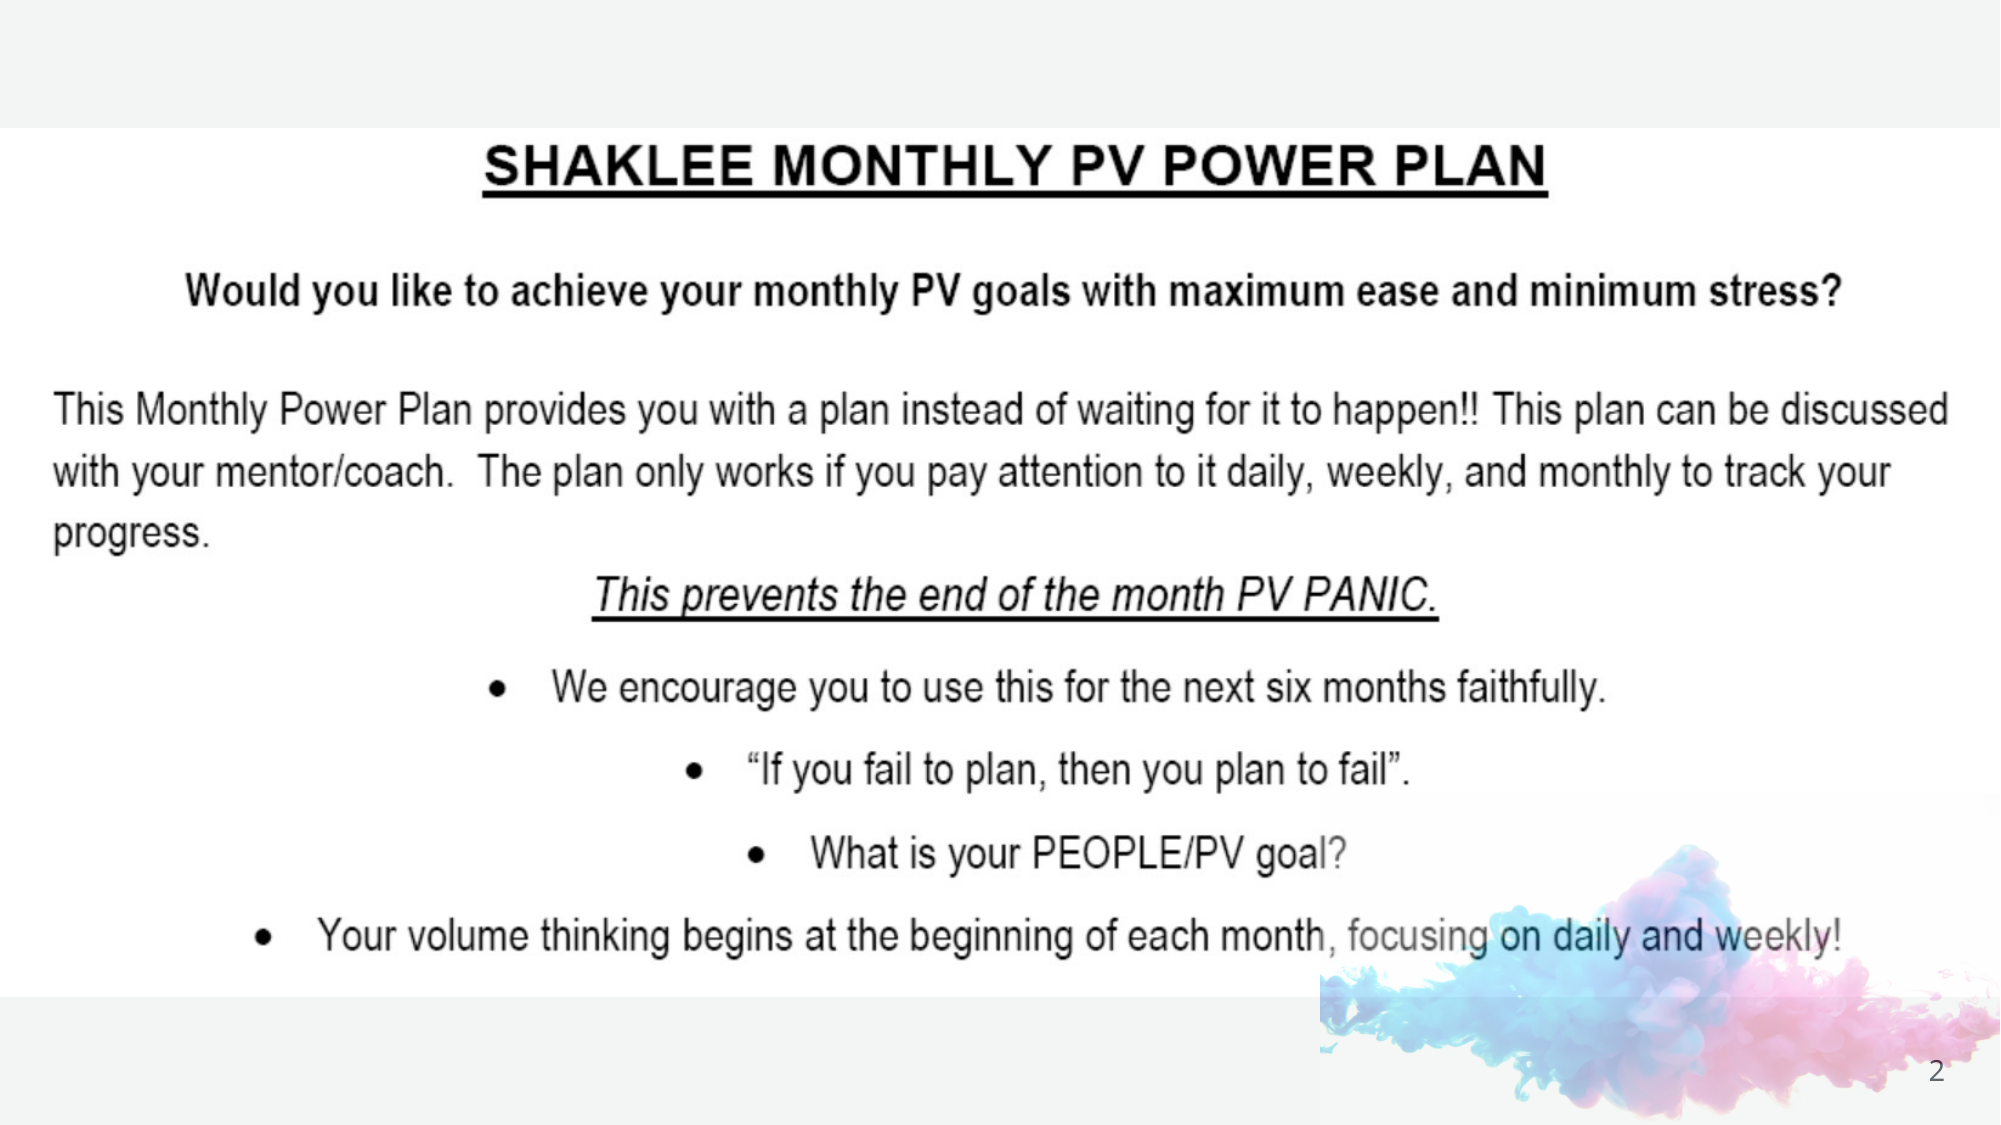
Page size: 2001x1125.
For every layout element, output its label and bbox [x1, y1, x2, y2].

picture [0, 128, 2000, 1125]
